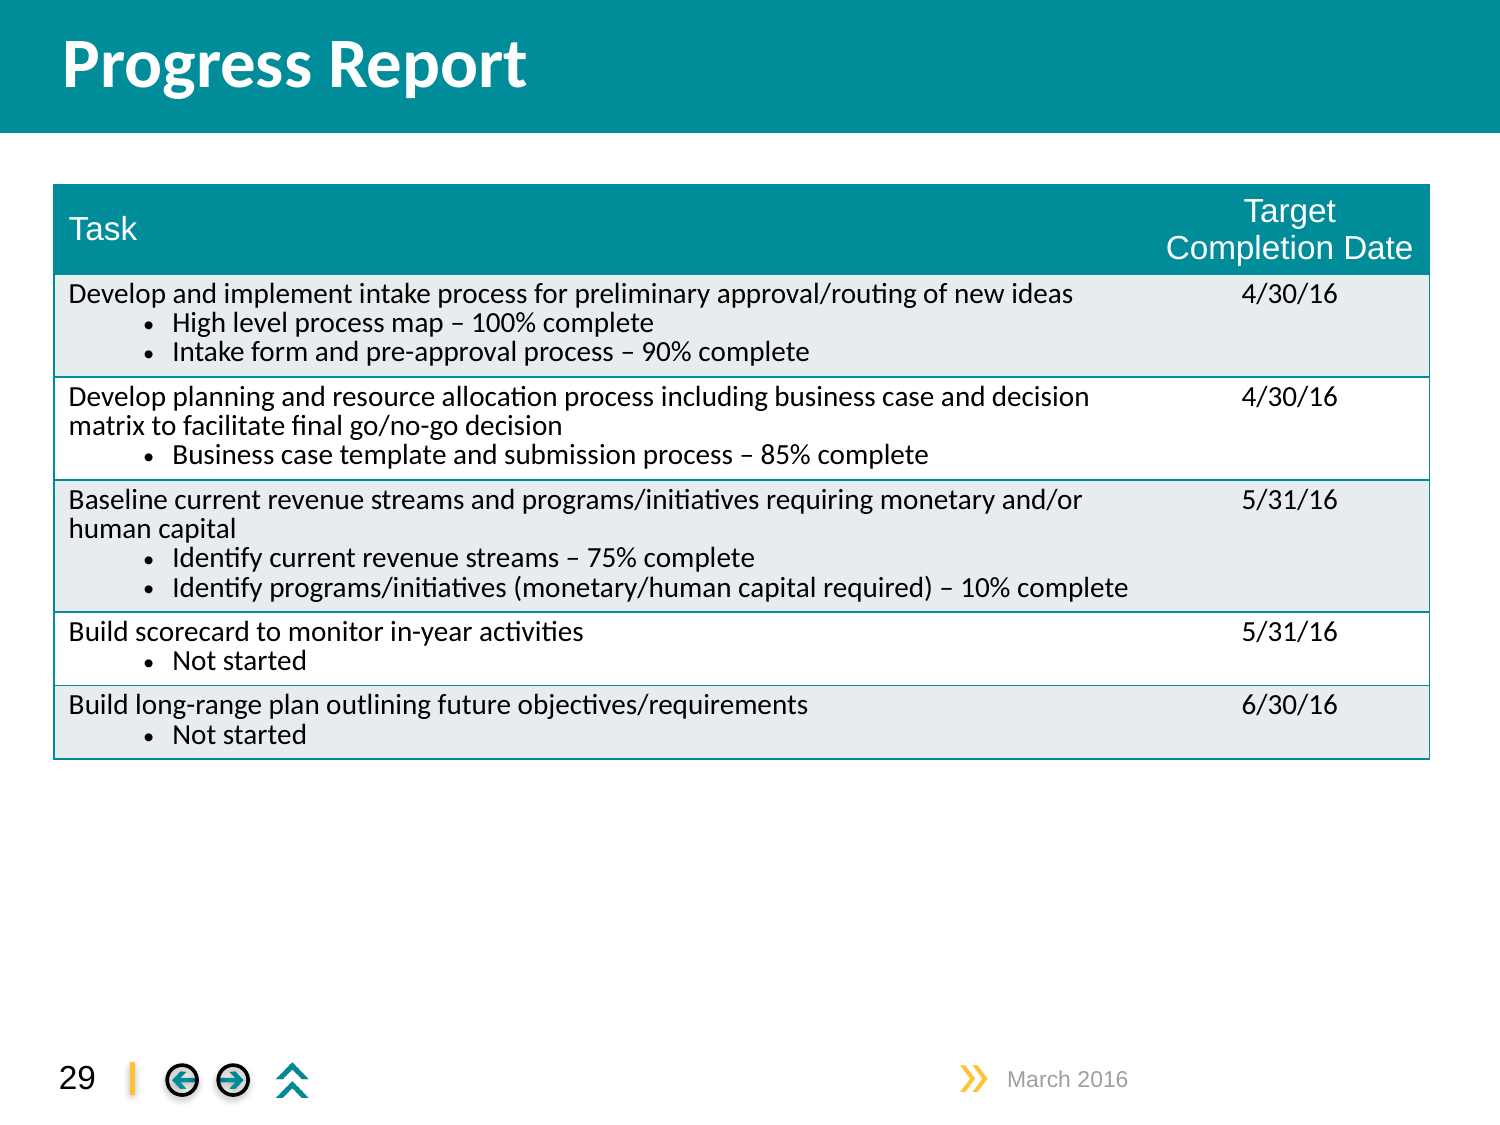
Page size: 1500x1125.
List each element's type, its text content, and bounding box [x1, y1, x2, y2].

picture [275, 1062, 309, 1098]
picture [960, 1065, 988, 1092]
table_cell 5/31/16 [1150, 613, 1429, 685]
title Progress Report [63, 0, 1438, 131]
table_cell 5/31/16 [1150, 481, 1429, 611]
table_cell Build scorecard to monitor in-year activities Not started [55, 613, 1150, 685]
table_cell 4/30/16 [1150, 275, 1429, 376]
table_header Target Completion Date [1150, 186, 1429, 273]
table_cell Baseline current revenue streams and programs/initiatives requiring monetary and/or human capital Identify current revenue streams – 75% complete Identify programs/initiatives (monetary/human capital required) – 10% complete [55, 481, 1150, 611]
table_header Task [55, 186, 1150, 273]
table_cell 6/30/16 [1150, 686, 1429, 758]
table_cell Develop planning and resource allocation process including business case and decision matrix to facilitate final go/no-go decision Business case template and submission process – 85% complete [55, 378, 1150, 479]
table_cell 4/30/16 [1150, 378, 1429, 479]
table_cell Develop and implement intake process for preliminary approval/routing of new ideas High level process map – 100% complete Intake form and pre-approval process – 90% complete [55, 275, 1150, 376]
table_cell Build long-range plan outlining future objectives/requirements Not started [55, 686, 1150, 758]
